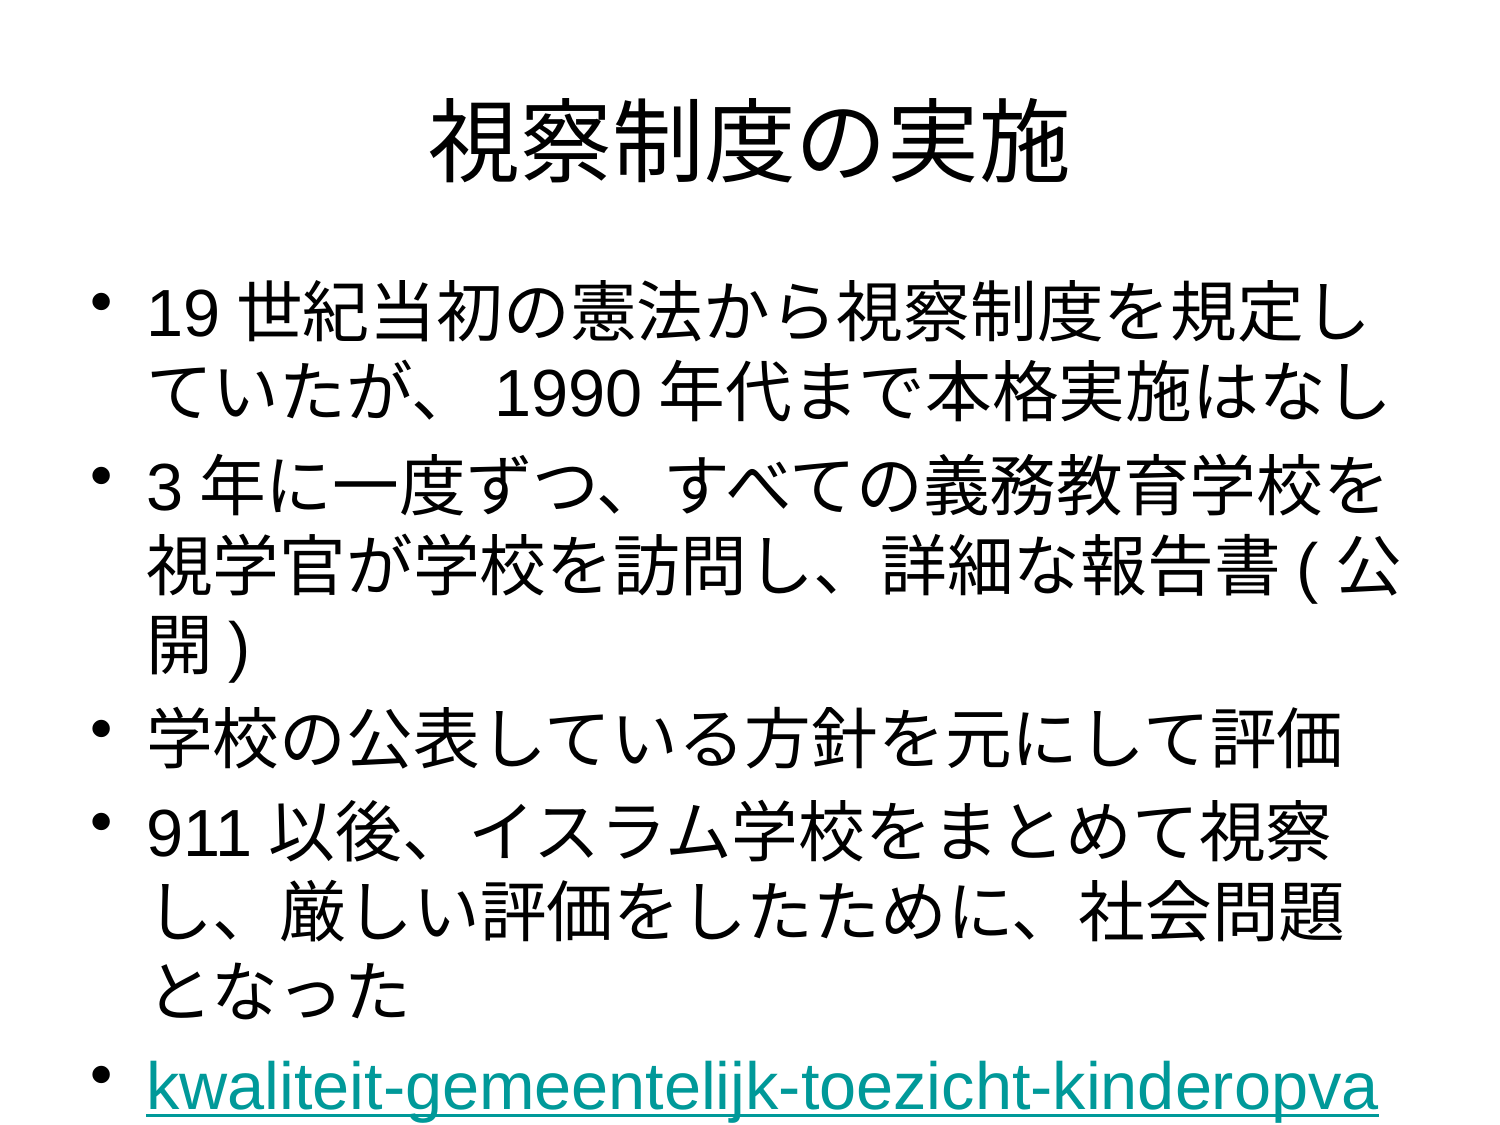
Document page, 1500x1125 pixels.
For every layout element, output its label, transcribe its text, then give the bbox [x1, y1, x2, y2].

list 19世紀当初の憲法から視察制度を規定していたが、1990年代まで本格実施はなし 3年に一度ずつ、すべての義務教育学校を視学官が学校を訪問し、詳細な報告書(公開) 学校の公表している方針を元にして評価 911以後、イスラム学校をまとめて視察し、厳しい評価をしたために、社会問題となった kwaliteit-gemeentelijk-toezicht-kinderopvang-2012-2013.pdf [74, 262, 1426, 1006]
title 視察制度の実施 [74, 44, 1426, 233]
